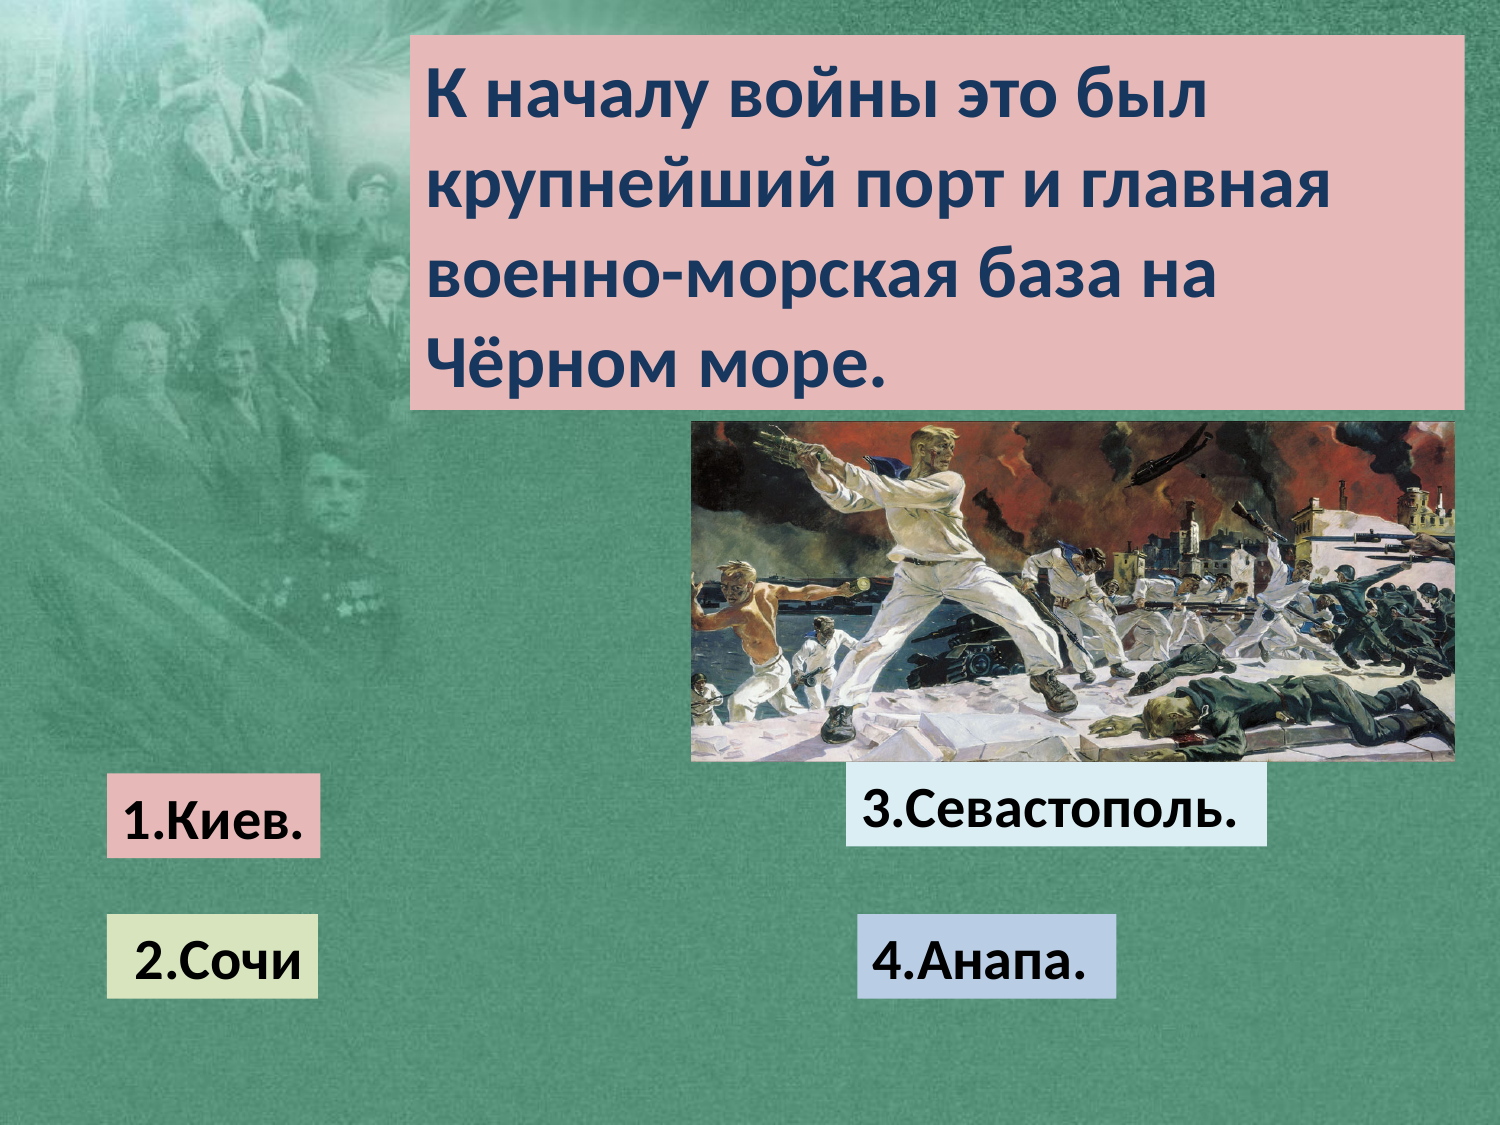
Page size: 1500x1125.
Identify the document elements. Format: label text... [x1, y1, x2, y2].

text_box 3.Севастополь. [846, 770, 1267, 847]
picture [0, 0, 1500, 1125]
text_box 2.Сочи [106, 914, 318, 999]
text_box 1.Киев. [107, 773, 321, 859]
text_box К началу войны это был крупнейший порт и главная военно-морская база на Чёрном море. [410, 35, 1465, 410]
text_box 4.Анапа. [857, 914, 1117, 999]
